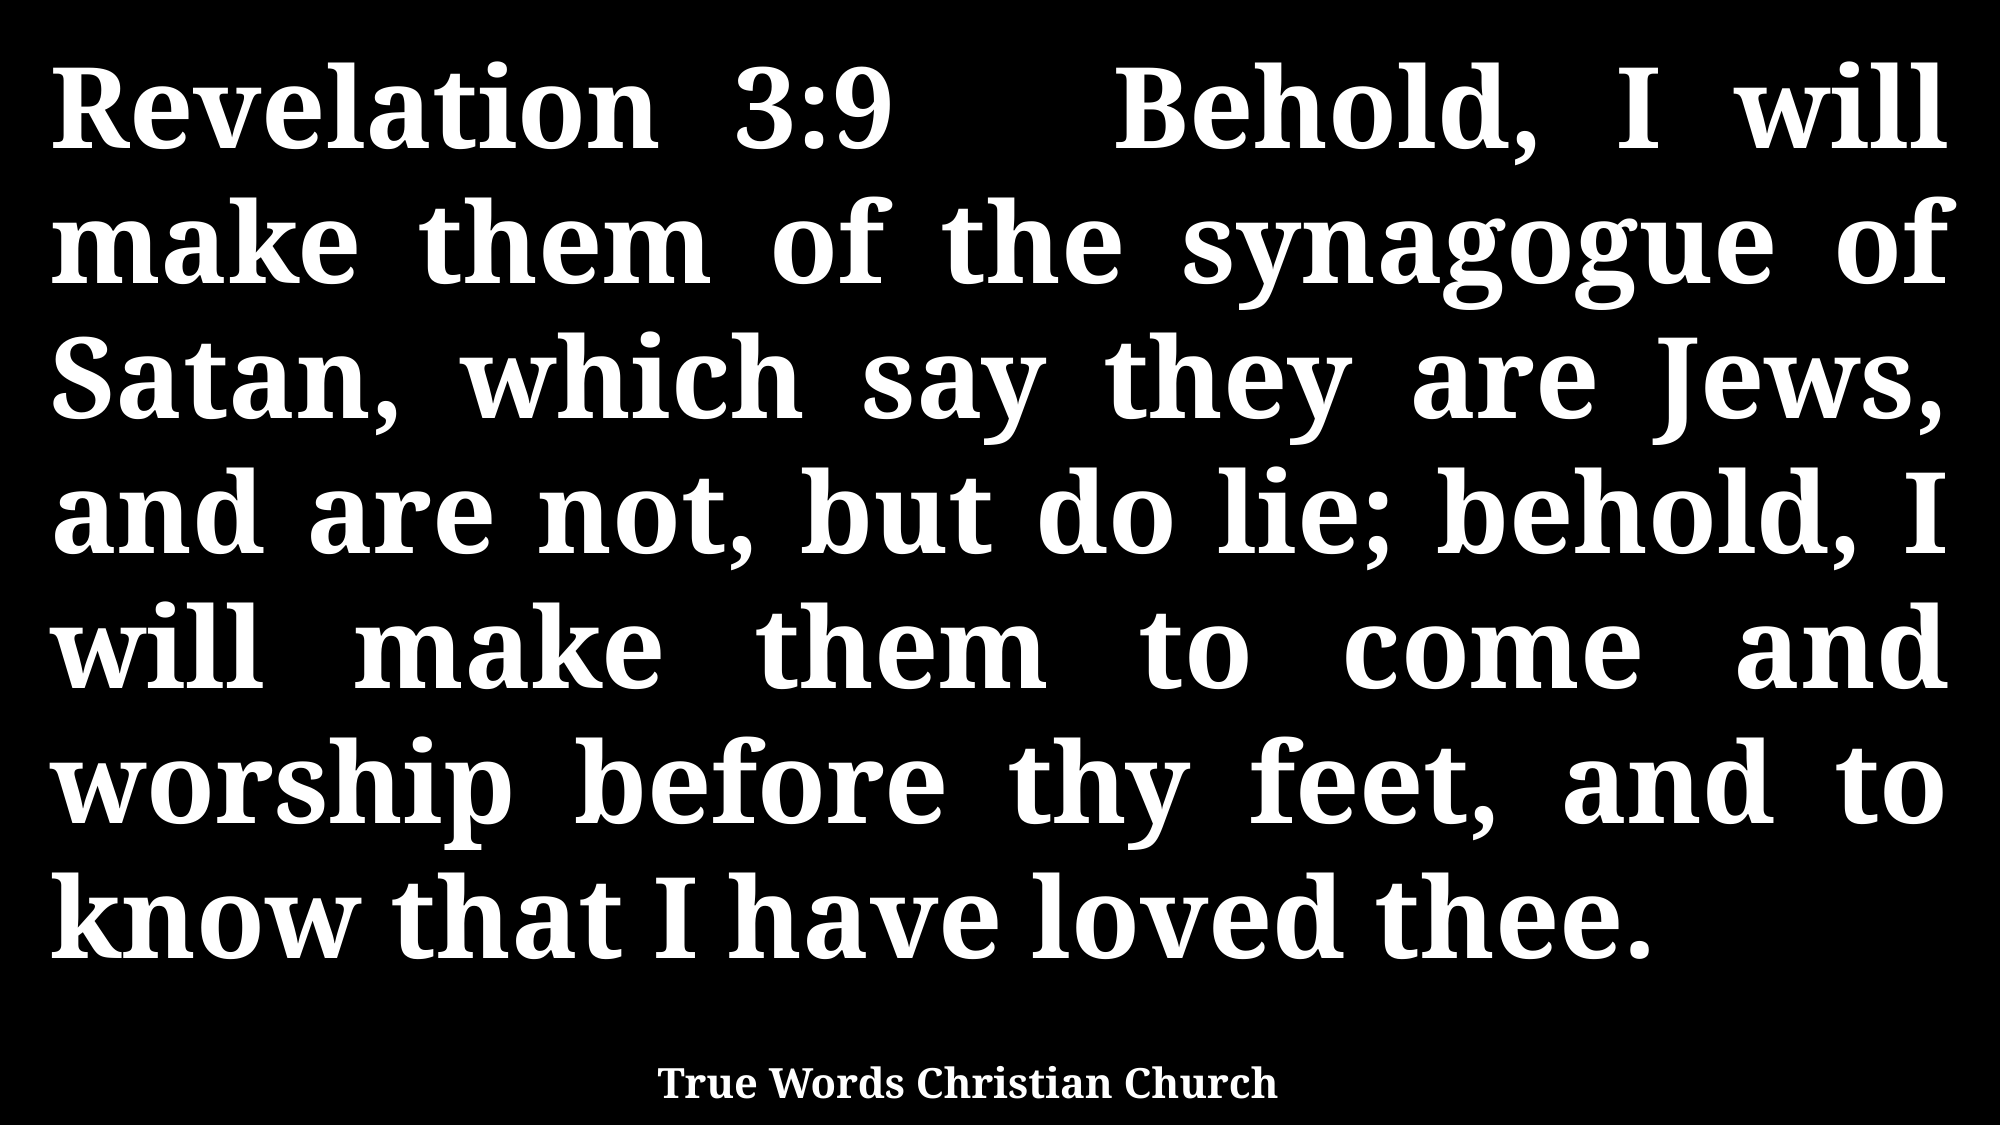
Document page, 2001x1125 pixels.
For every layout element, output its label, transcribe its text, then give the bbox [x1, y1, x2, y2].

text_box Revelation 3:9 Behold, I will make them of the synagogue of Satan, which say they are Jews, and are not, but do lie; behold, I will make them to come and worship before thy feet, and to know that I have loved thee. [35, 28, 1965, 988]
text_box True Words Christian Church [642, 1049, 1294, 1114]
